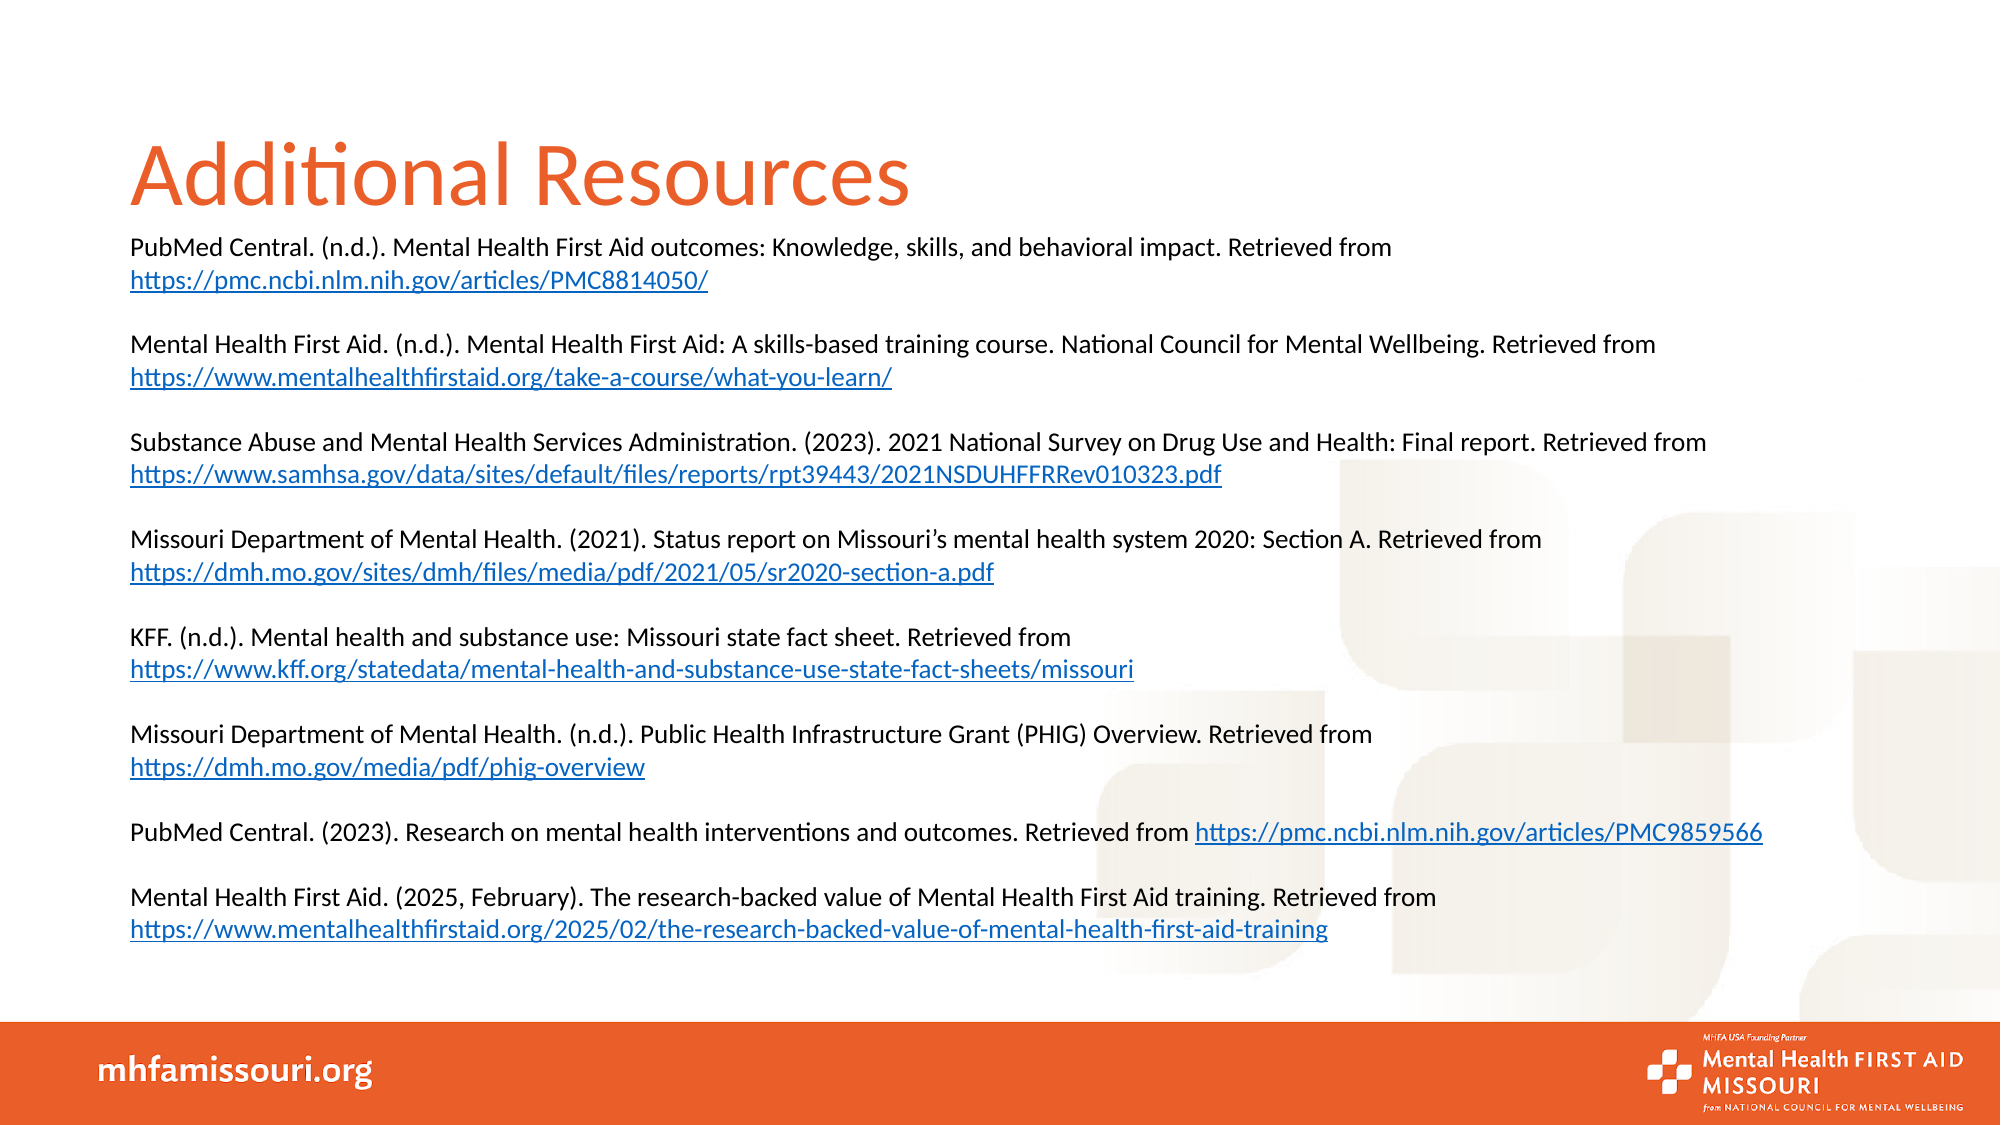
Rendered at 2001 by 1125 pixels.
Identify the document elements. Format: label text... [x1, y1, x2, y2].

list PubMed Central. (n.d.). Mental Health First Aid outcomes: Knowledge, skills, and behavioral impact. Retrieved from https://pmc.ncbi.nlm.nih.gov/articles/PMC8814050/ Mental Health First Aid. (n.d.). Mental Health First Aid: A skills-based training course. National Council for Mental Wellbeing. Retrieved from https://www.mentalhealthfirstaid.org/take-a-course/what-you-learn/ Substance Abuse and Mental Health Services Administration. (2023). 2021 National Survey on Drug Use and Health: Final report. Retrieved from https://www.samhsa.gov/data/sites/default/files/reports/rpt39443/2021NSDUHFFRRev010323.pdf Missouri Department of Mental Health. (2021). Status report on Missouri’s mental health system 2020: Section A. Retrieved from https://dmh.mo.gov/sites/dmh/files/media/pdf/2021/05/sr2020-section-a.pdf KFF. (n.d.). Mental health and substance use: Missouri state fact sheet. Retrieved from https://www.kff.org/statedata/mental-health-and-substance-use-state-fact-sheets/missouri Missouri Department of Mental Health. (n.d.). Public Health Infrastructure Grant (PHIG) Overview. Retrieved from https://dmh.mo.gov/media/pdf/phig-overview PubMed Central. (2023). Research on mental health interventions and outcomes. Retrieved from https://pmc.ncbi.nlm.nih.gov/articles/PMC9859566 Mental Health First Aid. (2025, February). The research-backed value of Mental Health First Aid training. Retrieved from https://www.mentalhealthfirstaid.org/2025/02/the-research-backed-value-of-mental-health-first-aid-training [115, 221, 1885, 911]
title Additional Resources [115, 59, 1885, 221]
picture [0, 0, 2000, 1125]
